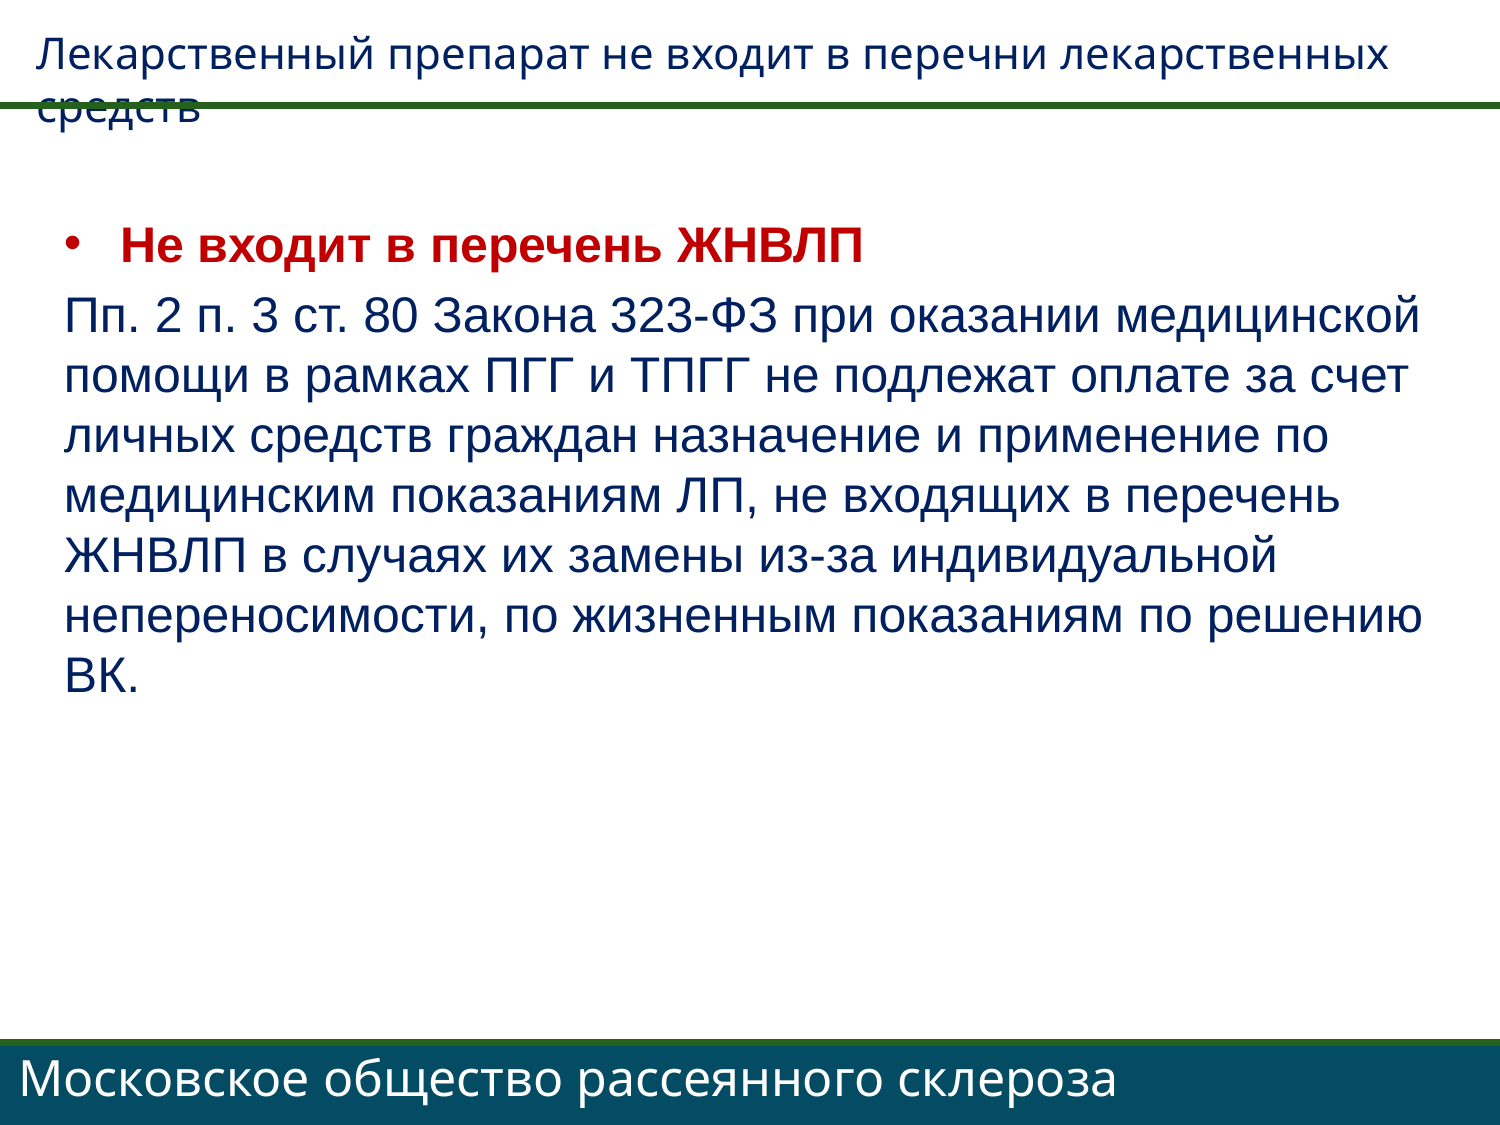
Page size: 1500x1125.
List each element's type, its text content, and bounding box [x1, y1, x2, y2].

text_box Московское общество рассеянного склероза [3, 1051, 1147, 1115]
text_box Лекарственный препарат не входит в перечни лекарственных средств [21, 18, 1460, 102]
text_box Лекарственный препарат не входит в перечни лекарственных средств [21, 113, 1460, 139]
text_box [0, 1048, 1500, 1125]
text_box Не входит в перечень ЖНВЛП Пп. 2 п. 3 ст. 80 Закона 323-ФЗ при оказании медицинской помощи в рамках ПГГ и ТПГГ не подлежат оплате за счет личных средств граждан назначение и применение по медицинским показаниям ЛП, не входящих в перечень ЖНВЛП в случаях их замены из-за индивидуальной непереносимости, по жизненным показаниям по решению ВК. [49, 204, 1440, 726]
